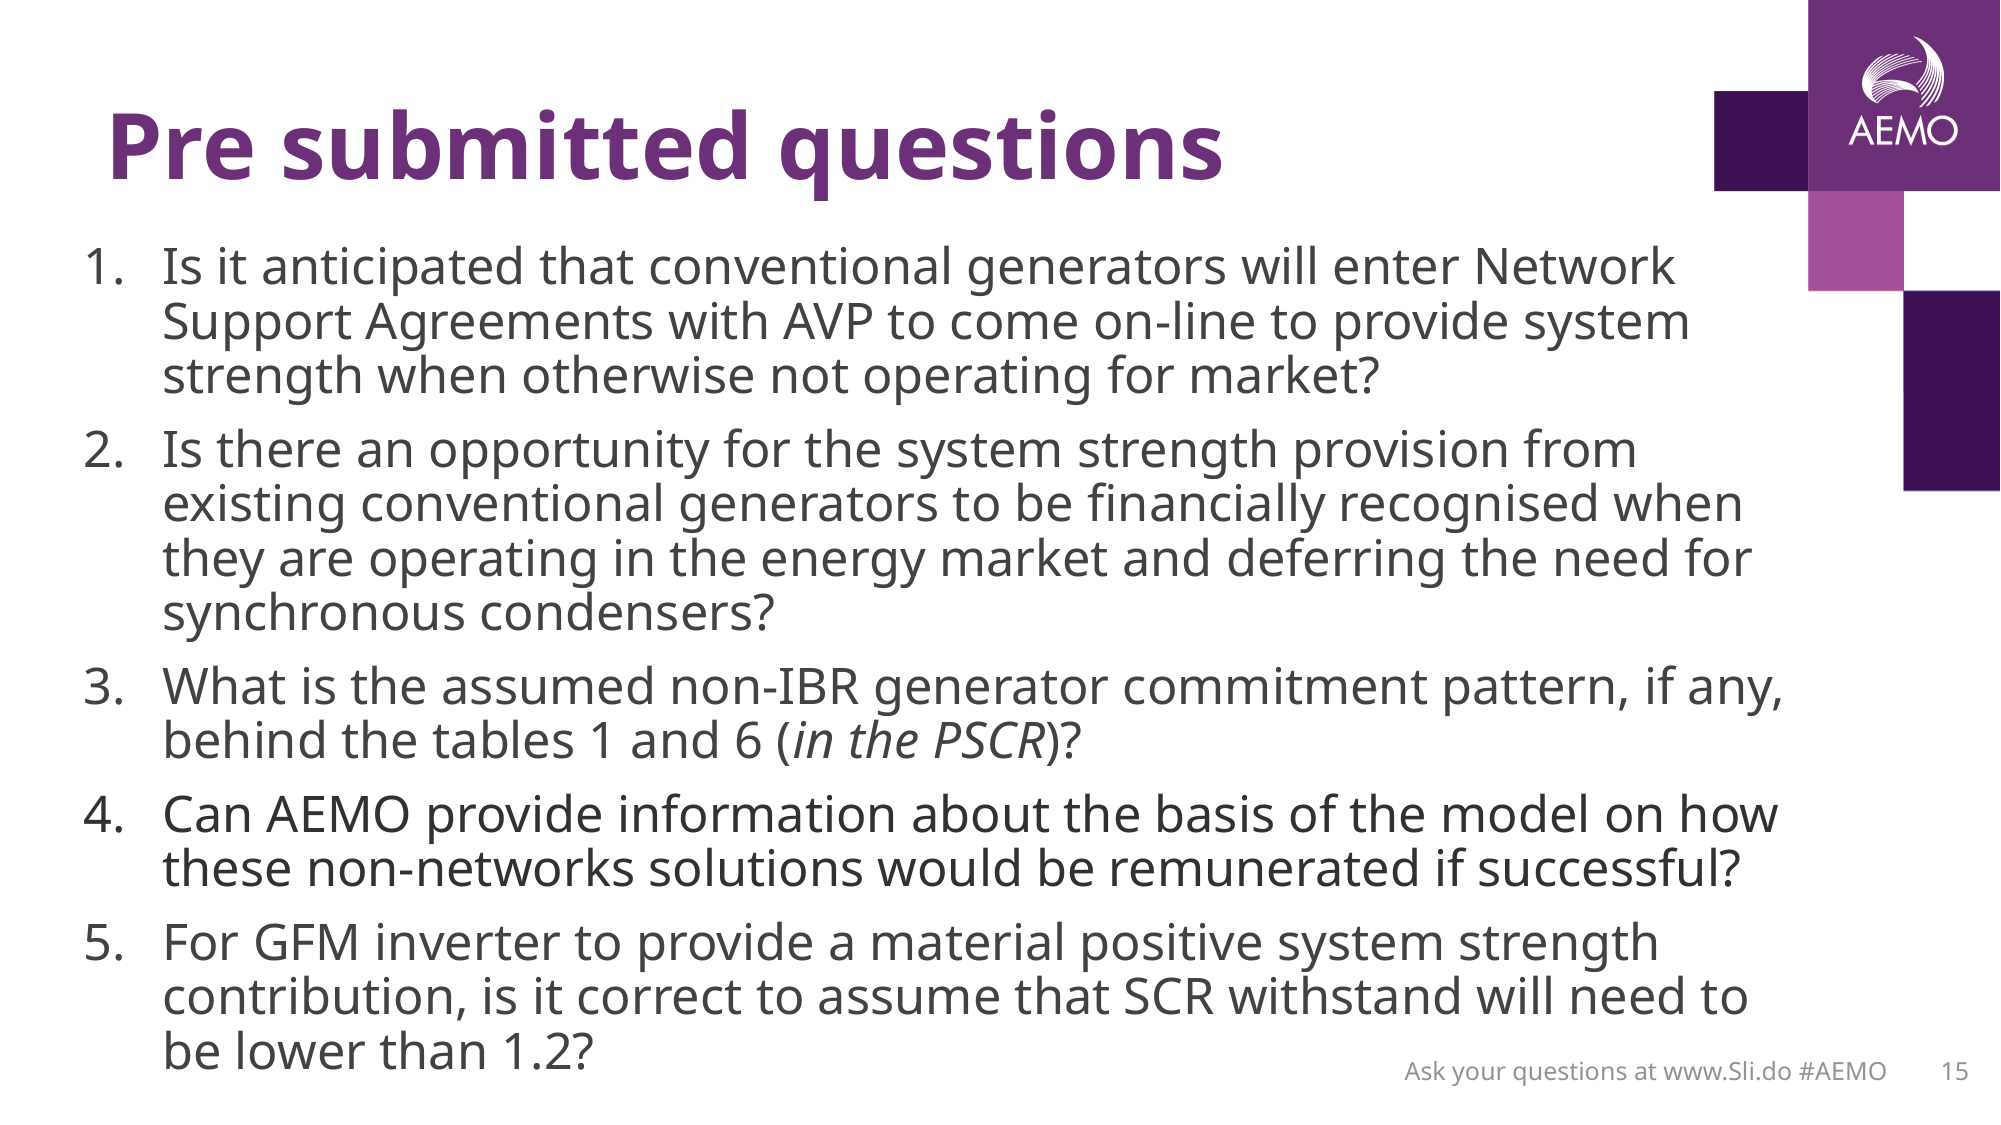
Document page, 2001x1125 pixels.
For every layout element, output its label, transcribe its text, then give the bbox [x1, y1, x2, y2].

list Is it anticipated that conventional generators will enter Network Support Agreements with AVP to come on-line to provide system strength when otherwise not operating for market? Is there an opportunity for the system strength provision from existing conventional generators to be financially recognised when they are operating in the energy market and deferring the need for synchronous condensers? What is the assumed non-IBR generator commitment pattern, if any, behind the tables 1 and 6 (in the PSCR)? Can AEMO provide information about the basis of the model on how these non-networks solutions would be remunerated if successful? For GFM inverter to provide a material positive system strength contribution, is it correct to assume that SCR withstand will need to be lower than 1.2? [68, 233, 1829, 1097]
title Pre submitted questions [90, 92, 1713, 233]
footer Ask your questions at www.Sli.do #AEMO [1207, 1042, 1903, 1103]
slide_number 15 [1909, 1042, 2000, 1103]
picture [0, 0, 2001, 1125]
